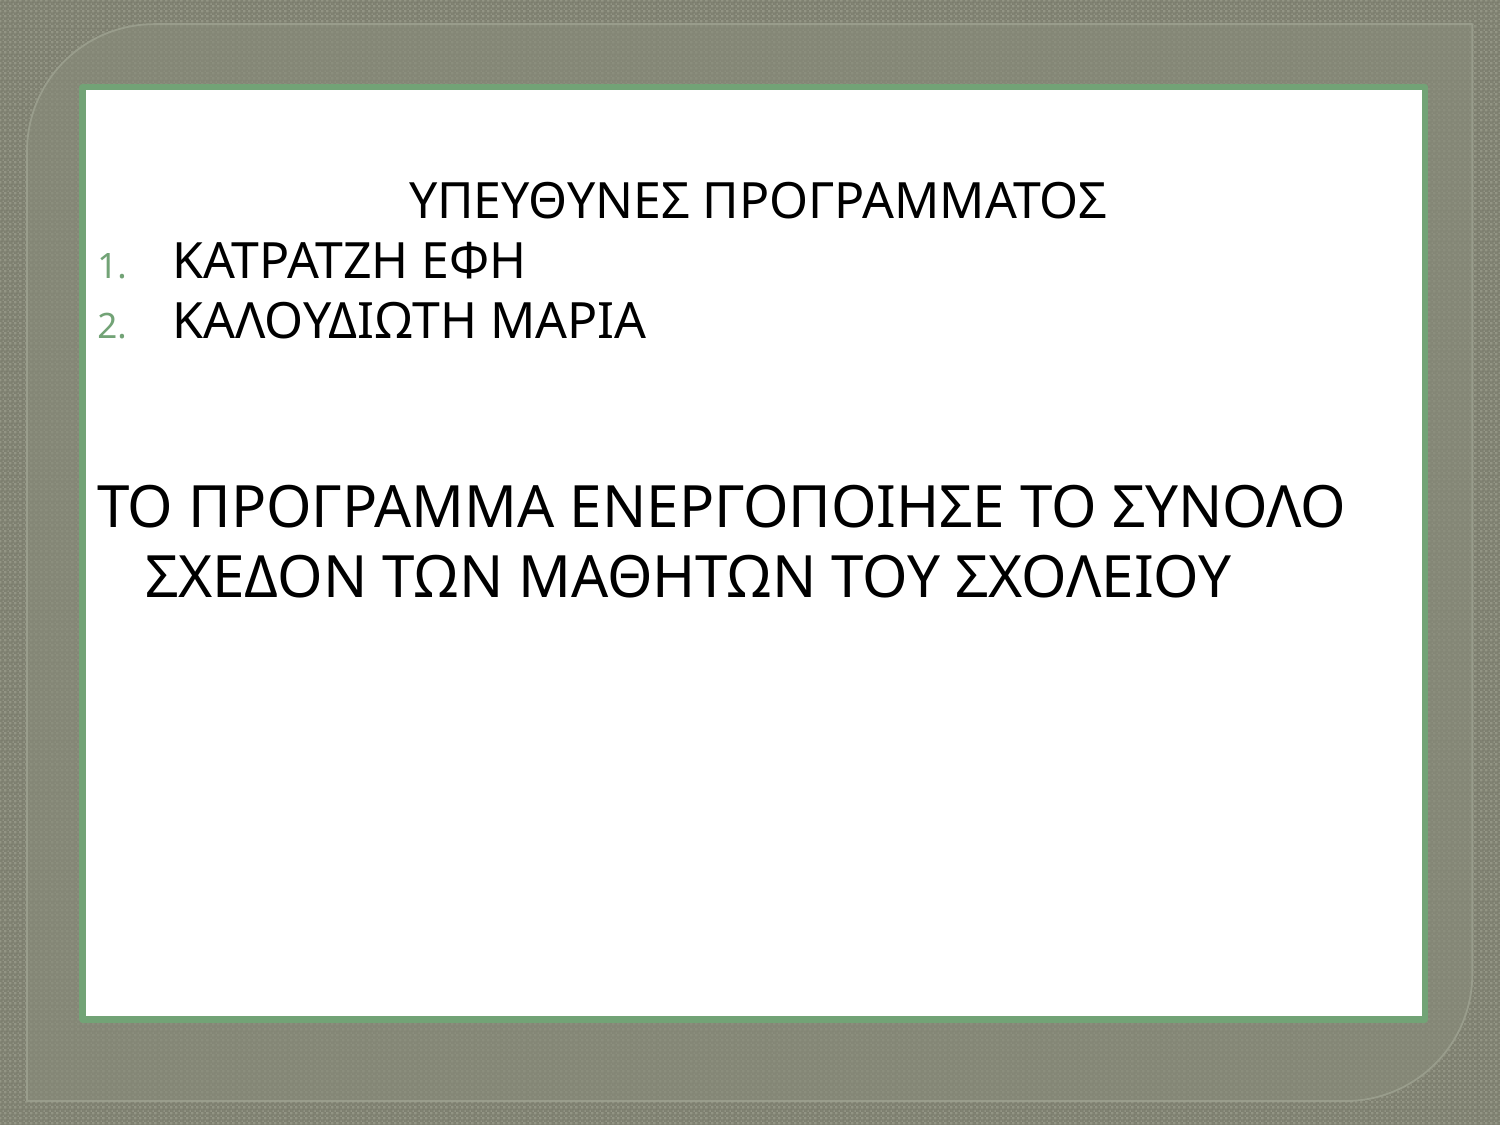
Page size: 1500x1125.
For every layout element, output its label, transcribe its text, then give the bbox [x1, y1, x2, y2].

list ΥΠΕΥΘΥΝΕΣ ΠΡΟΓΡΑΜΜΑΤΟΣ ΚΑΤΡΑΤΖΗ ΕΦΗ ΚΑΛΟΥΔΙΩΤΗ ΜΑΡΙΑ ΤΟ ΠΡΟΓΡΑΜΜΑ ΕΝΕΡΓΟΠΟΙΗΣΕ ΤΟ ΣΥΝΟΛΟ ΣΧΕΔΟΝ ΤΩΝ ΜΑΘΗΤΩΝ ΤΟΥ ΣΧΟΛΕΙΟΥ [79, 84, 1428, 1023]
